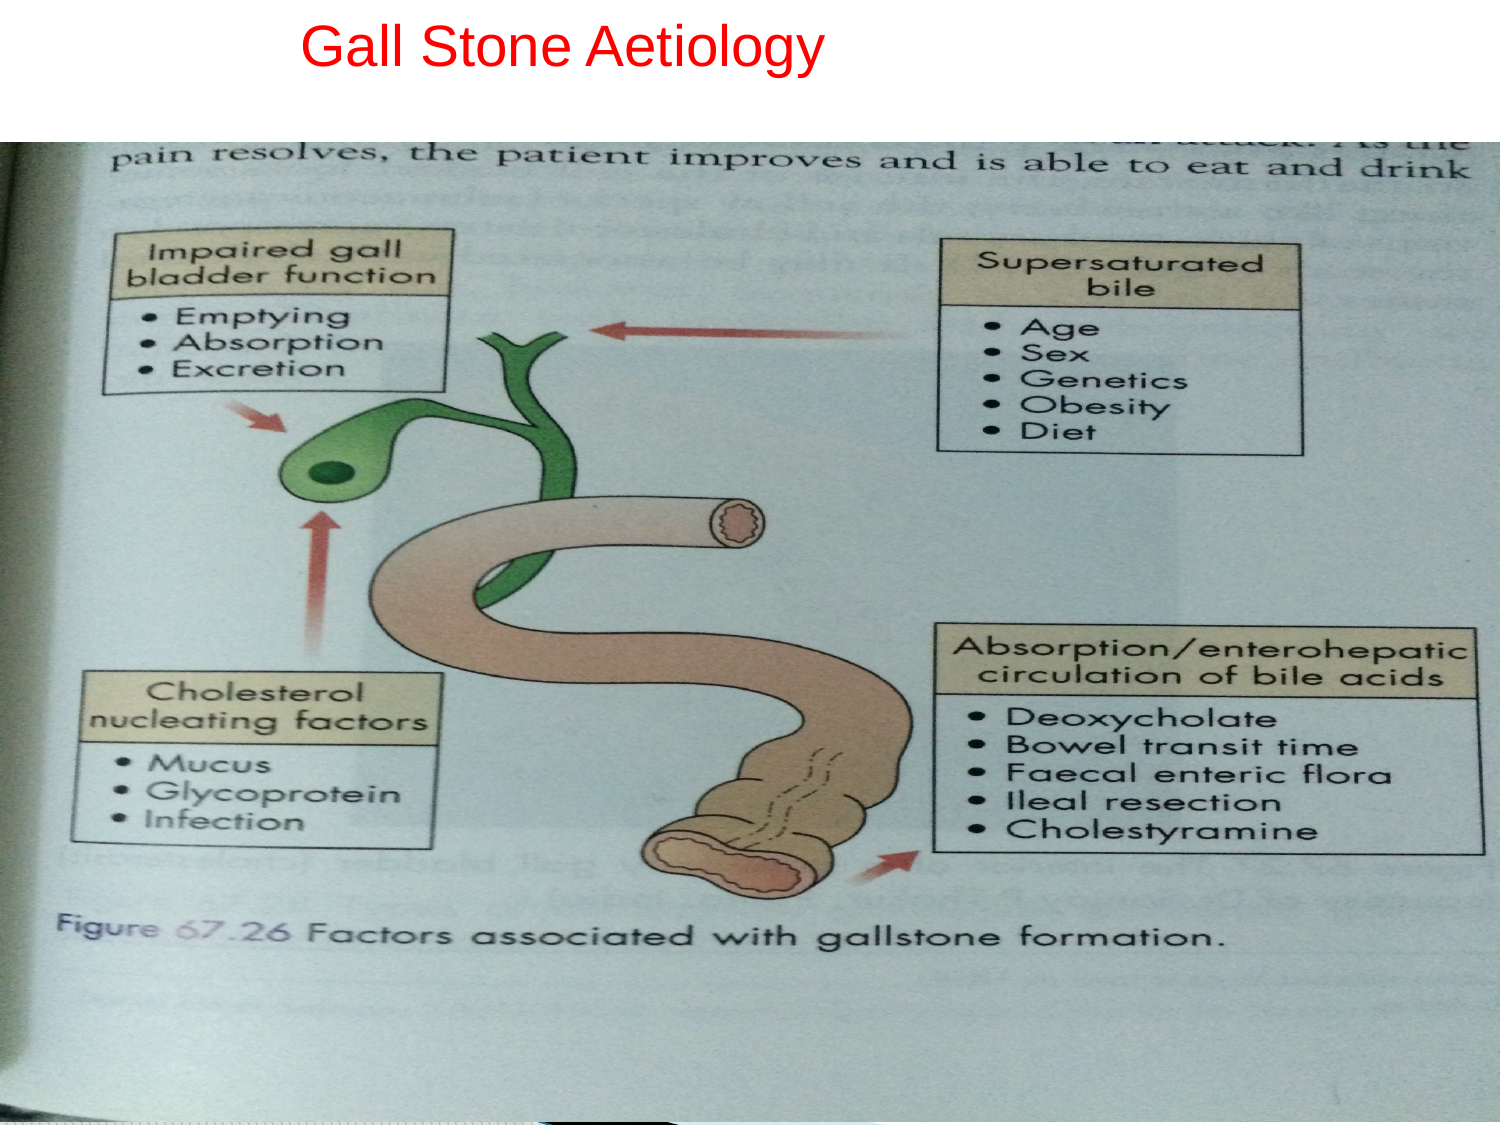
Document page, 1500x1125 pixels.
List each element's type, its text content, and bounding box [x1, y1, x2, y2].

text_box Gall Stone Aetiology [285, 1, 1099, 86]
picture [0, 142, 1500, 1122]
